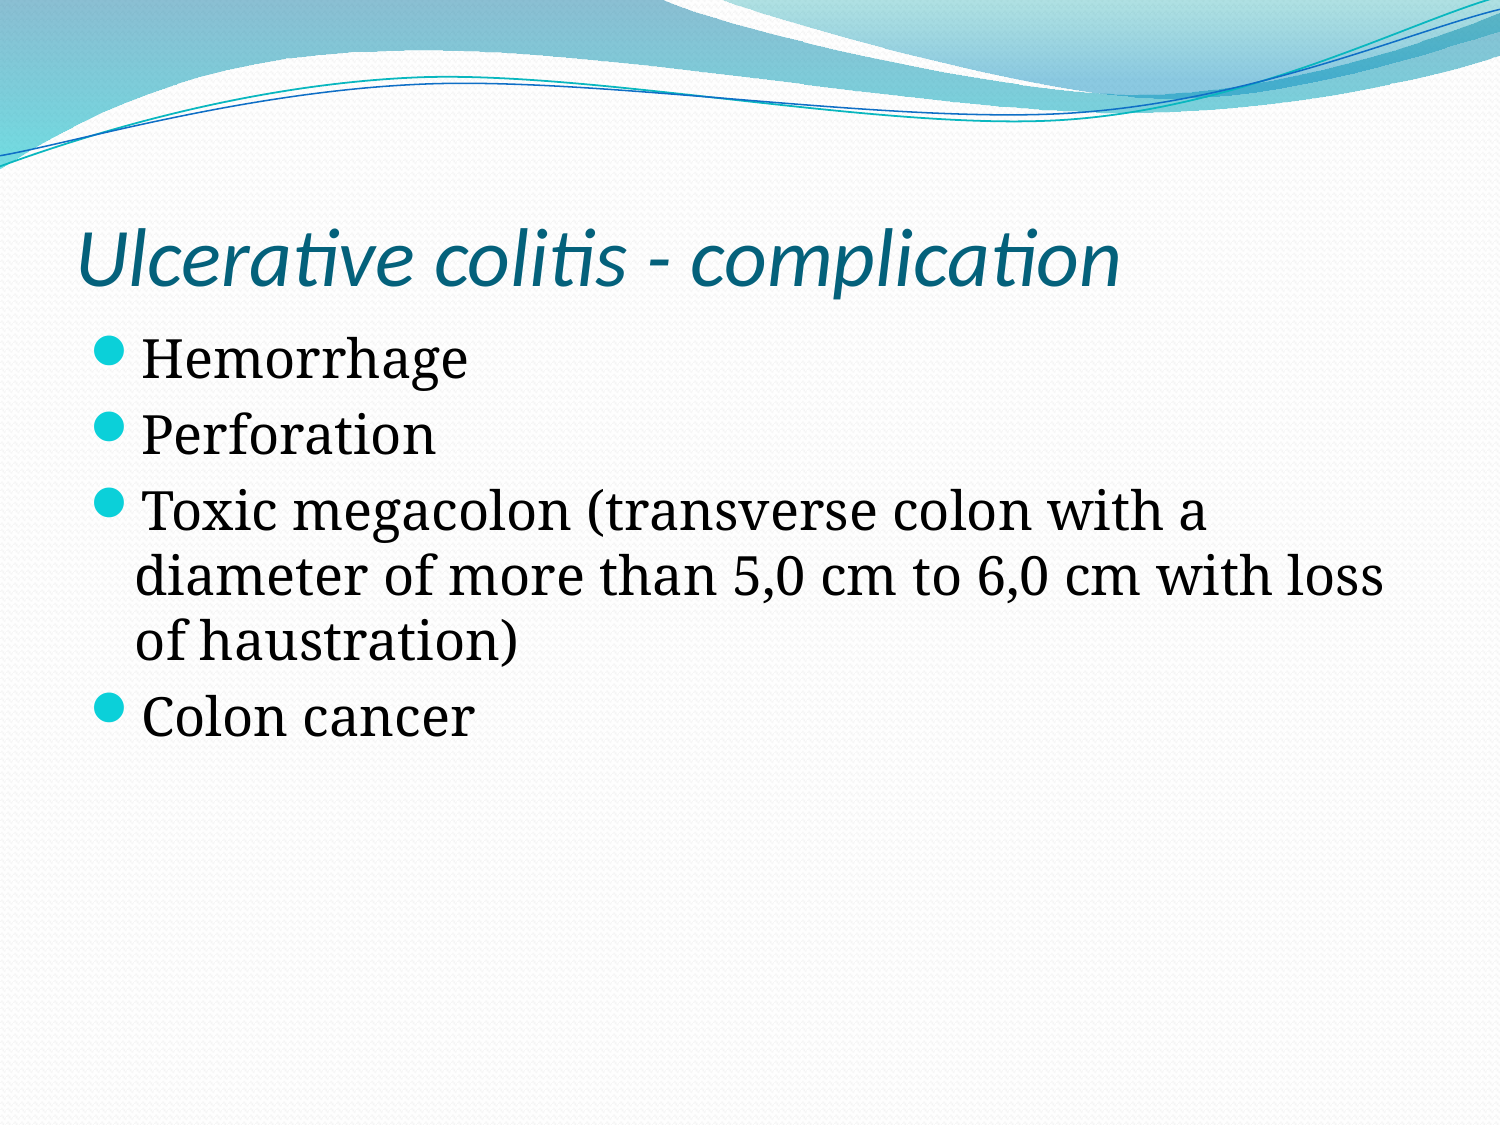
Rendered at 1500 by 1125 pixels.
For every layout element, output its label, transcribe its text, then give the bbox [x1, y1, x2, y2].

list Hemorrhage Perforation Toxic megacolon (transverse colon with a diameter of more than 5,0 cm to 6,0 cm with loss of haustration) Colon cancer [75, 317, 1425, 1038]
title Ulcerative colitis - complication [75, 115, 1425, 303]
